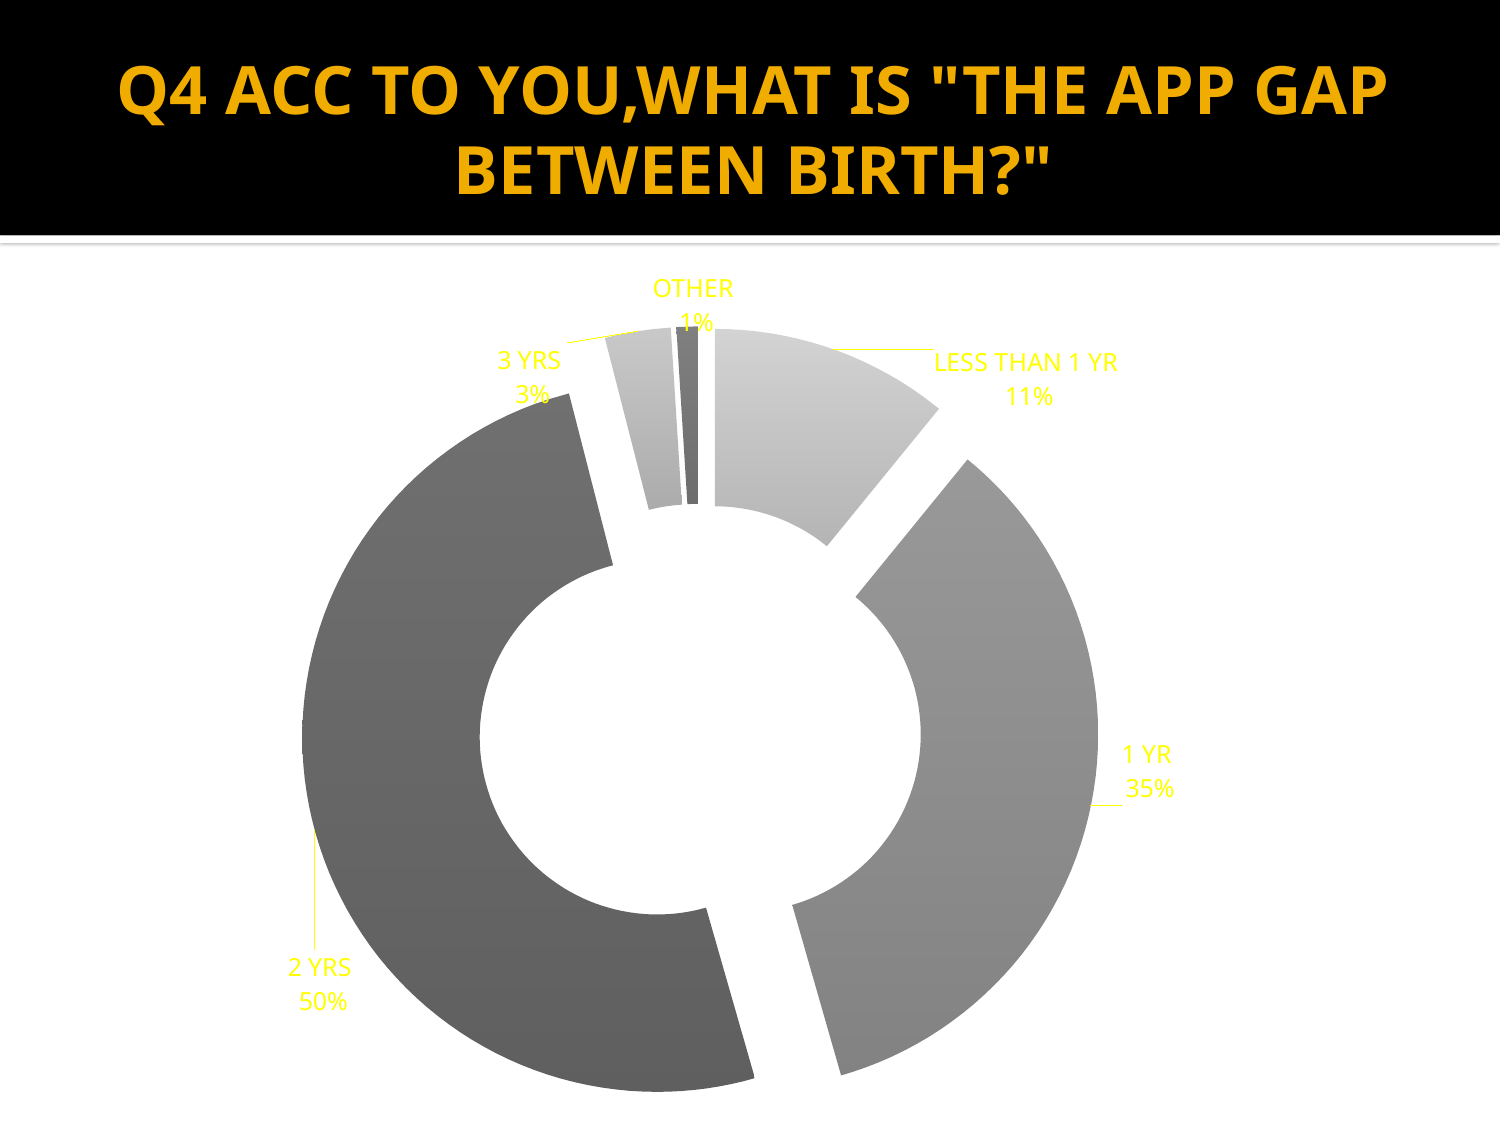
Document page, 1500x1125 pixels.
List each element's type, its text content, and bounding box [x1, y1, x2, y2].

chart [0, 255, 1500, 1125]
title Q4 ACC TO YOU,WHAT IS "THE APP GAP BETWEEN BIRTH?" [75, 24, 1425, 231]
